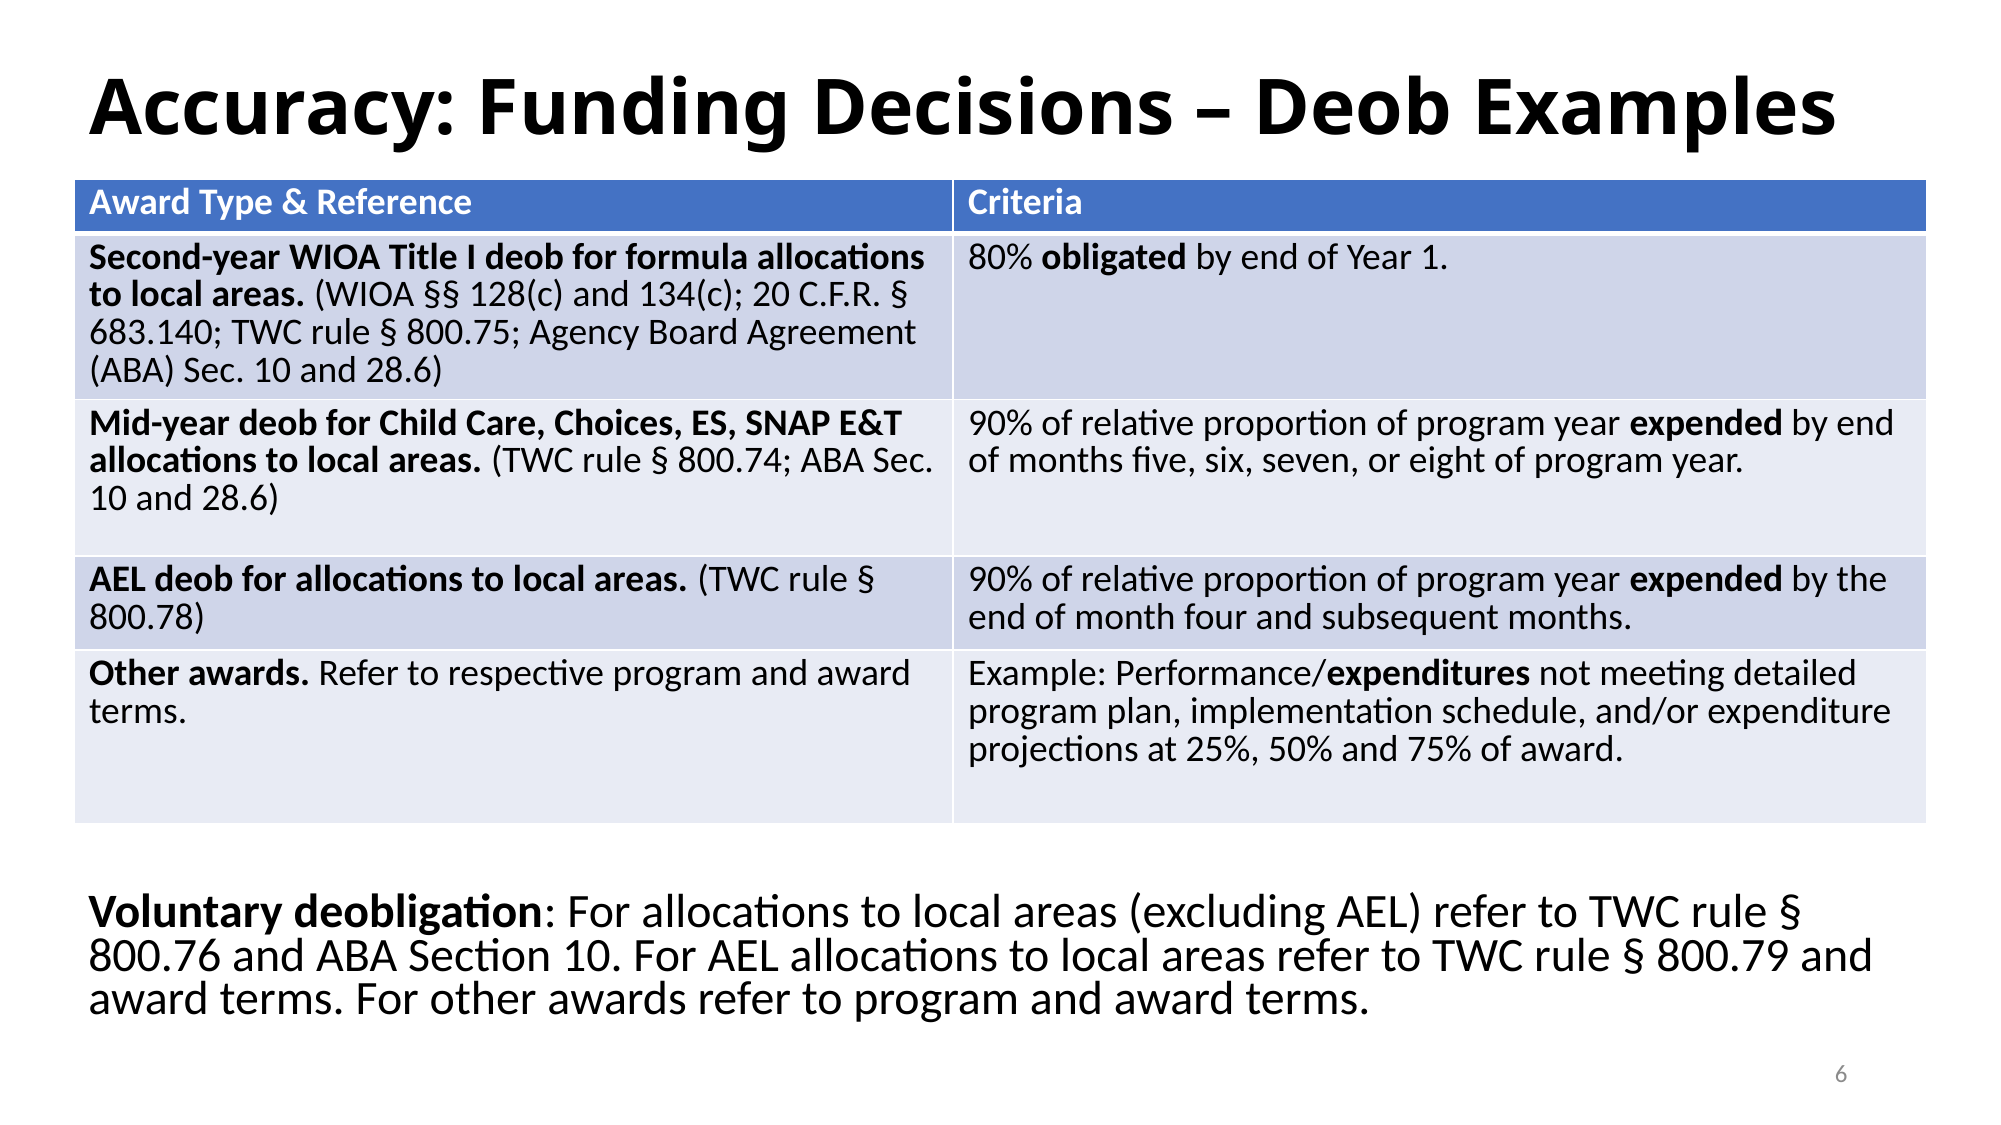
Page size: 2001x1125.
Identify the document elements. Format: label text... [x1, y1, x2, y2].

table_cell AEL deob for allocations to local areas. (TWC rule § 800.78) [75, 557, 952, 649]
table_header Criteria [954, 180, 1926, 231]
table_cell Other awards. Refer to respective program and award terms. [75, 651, 952, 823]
text_box Voluntary deobligation: For allocations to local areas (excluding AEL) refer to TWC rule § 800.76 and ABA Section 10. For AEL allocations to local areas refer to TWC rule § 800.79 and award terms. For other awards refer to program and award terms. [73, 886, 1927, 1040]
table_cell Mid-year deob for Child Care, Choices, ES, SNAP E&T allocations to local areas. (TWC rule § 800.74; ABA Sec. 10 and 28.6) [75, 400, 952, 555]
slide_number 6 [1412, 1042, 1863, 1103]
table_header Award Type & Reference [75, 180, 952, 231]
table_cell 90% of relative proportion of program year expended by the end of month four and subsequent months. [954, 557, 1926, 649]
table_cell 80% obligated by end of Year 1. [954, 236, 1926, 399]
table_cell Example: Performance/expenditures not meeting detailed program plan, implementation schedule, and/or expenditure projections at 25%, 50% and 75% of award. [954, 651, 1926, 823]
table_cell 90% of relative proportion of program year expended by end of months five, six, seven, or eight of program year. [954, 400, 1926, 555]
table_cell Second-year WIOA Title I deob for formula allocations to local areas. (WIOA §§ 128(c) and 134(c); 20 C.F.R. § 683.140; TWC rule § 800.75; Agency Board Agreement (ABA) Sec. 10 and 28.6) [75, 236, 952, 399]
title Accuracy: Funding Decisions – Deob Examples [74, 59, 1863, 160]
